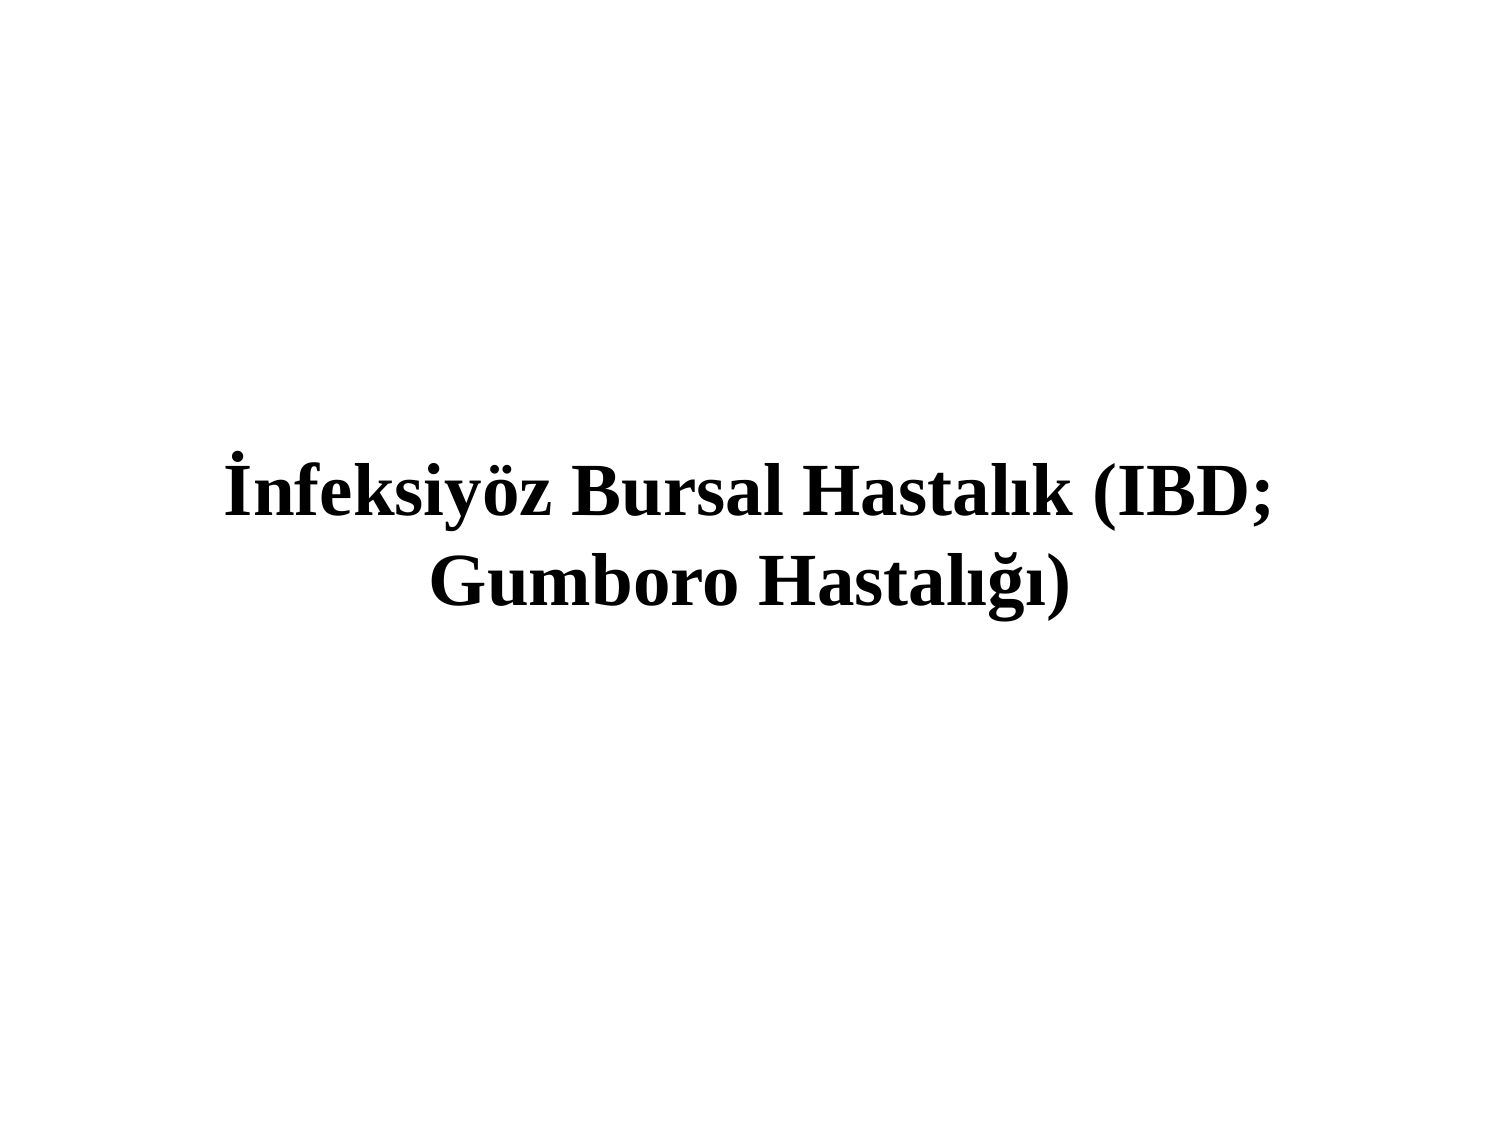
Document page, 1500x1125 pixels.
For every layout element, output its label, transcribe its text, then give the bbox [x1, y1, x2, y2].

title İnfeksiyöz Bursal Hastalık (IBD; Gumboro Hastalığı) [112, 417, 1388, 644]
